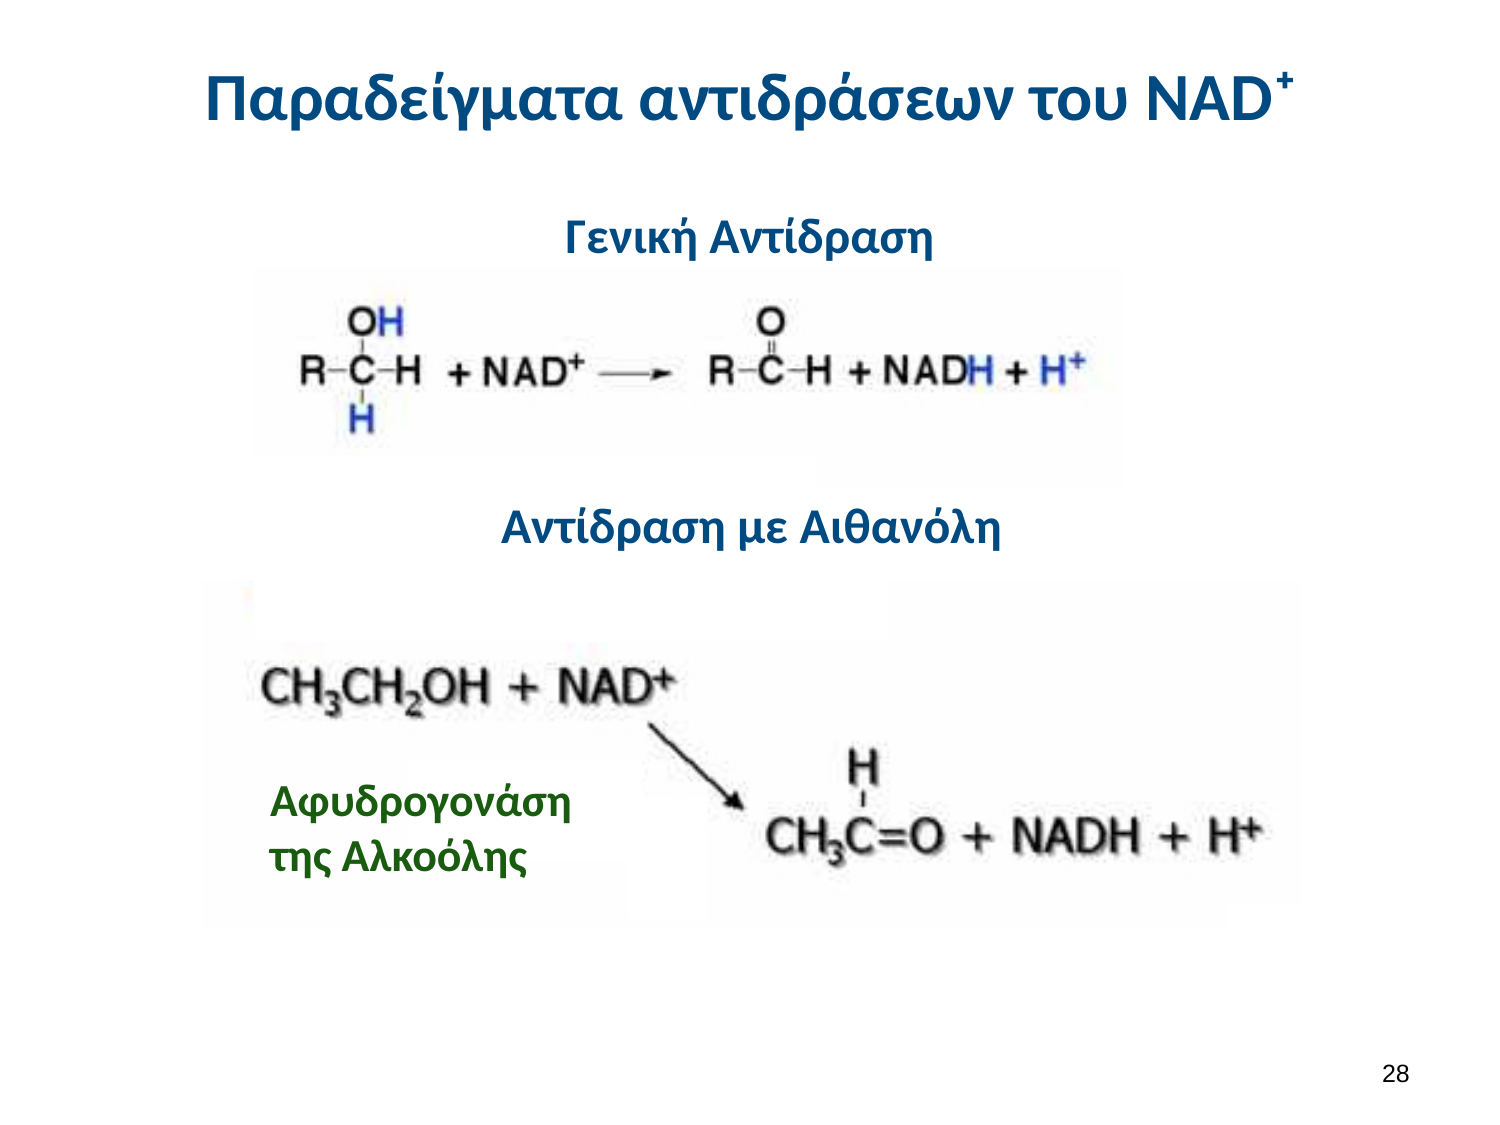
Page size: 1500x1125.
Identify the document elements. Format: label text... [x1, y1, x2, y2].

picture [253, 266, 1123, 488]
text_box Αντίδραση με Αιθανόλη [76, 485, 1427, 581]
list Γενική Αντίδραση [75, 196, 1425, 291]
picture [202, 580, 1302, 929]
slide_number 27 [1074, 1042, 1425, 1103]
title Παραδείγματα αντιδράσεων του NAD⁺ [76, 19, 1427, 169]
